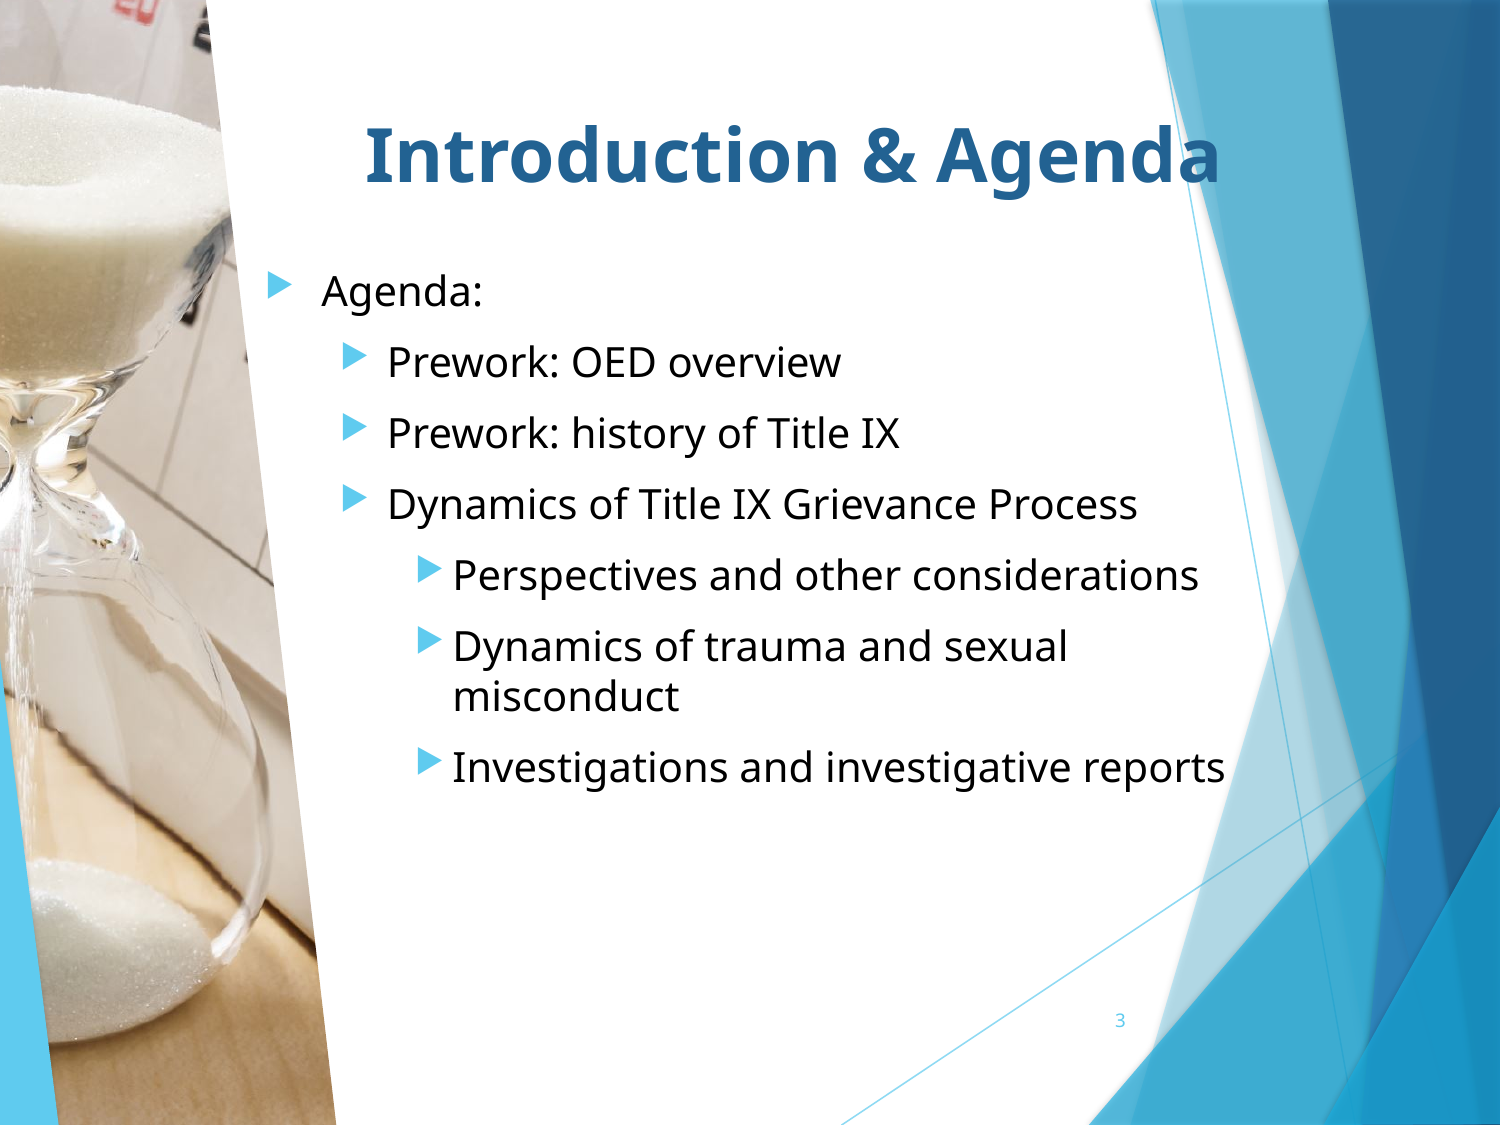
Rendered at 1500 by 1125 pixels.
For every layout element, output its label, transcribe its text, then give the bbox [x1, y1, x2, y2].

list Agenda: Prework: OED overview Prework: history of Title IX Dynamics of Title IX Grievance Process Perspectives and other considerations Dynamics of trauma and sexual misconduct Investigations and investigative reports [341, 257, 1319, 894]
title Introduction & Agenda [350, 99, 1275, 257]
picture [0, 0, 337, 1125]
slide_number 3 [1056, 991, 1141, 1051]
